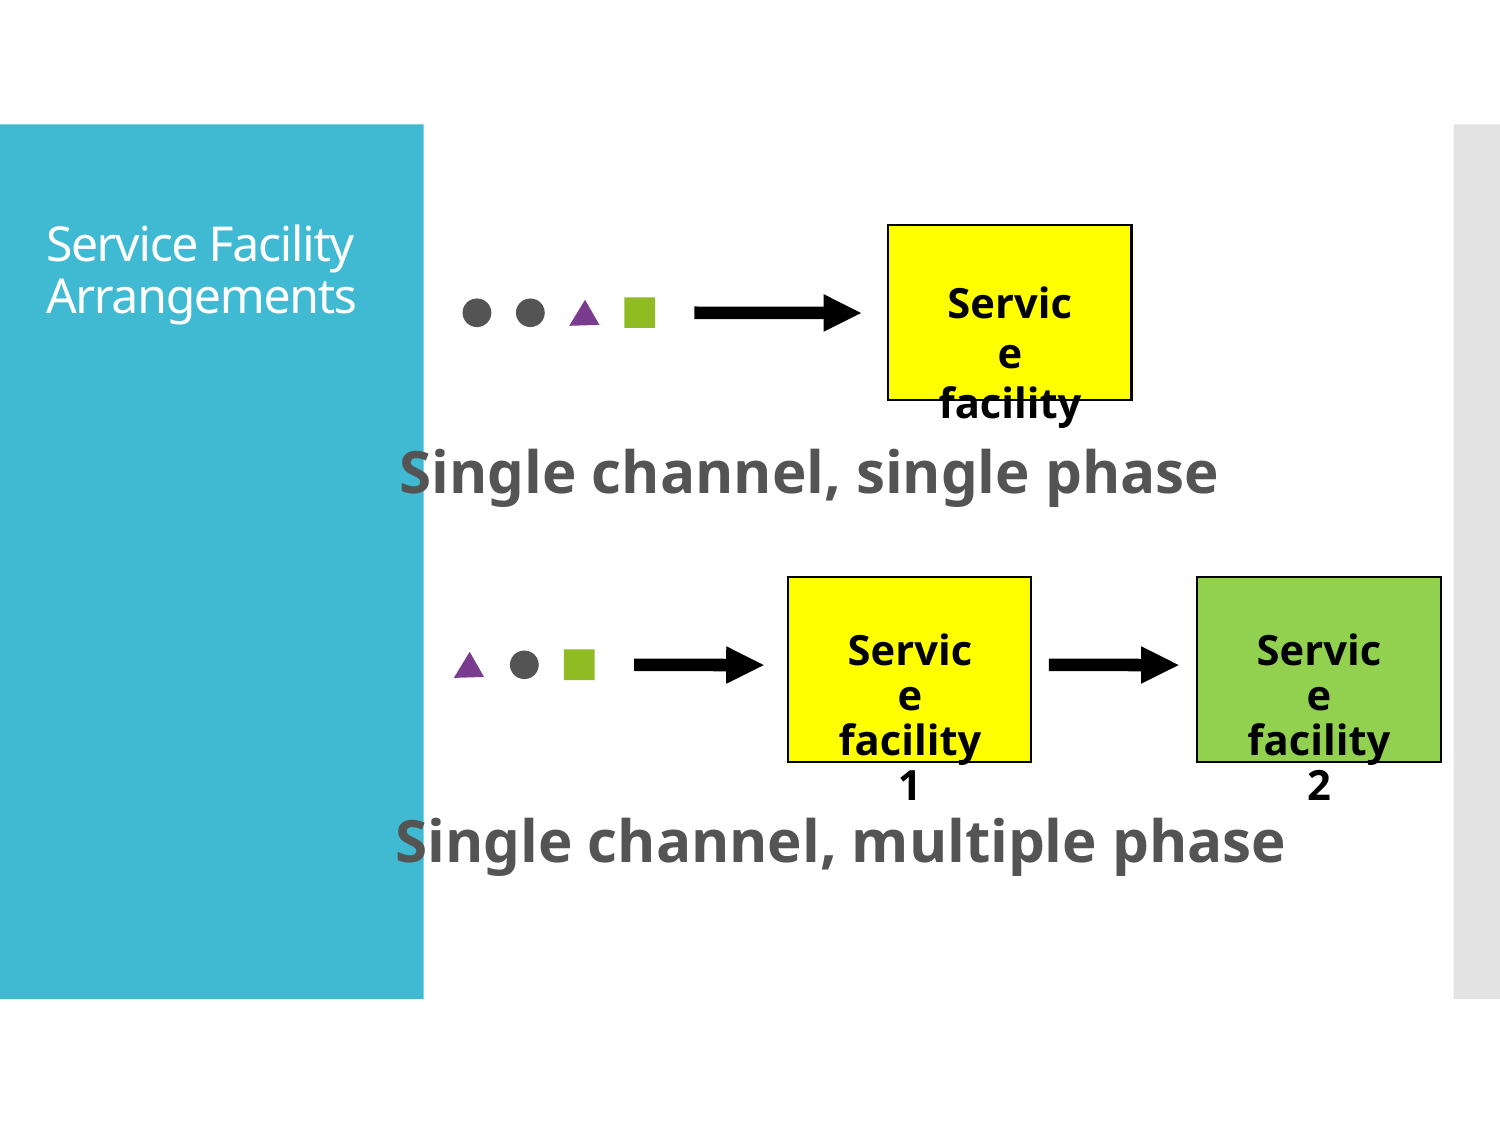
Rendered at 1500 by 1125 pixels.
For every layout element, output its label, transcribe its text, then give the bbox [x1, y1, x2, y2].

text_box Single channel, multiple phase [381, 797, 1302, 882]
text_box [462, 224, 1132, 401]
title Service Facility Arrangements [31, 184, 429, 360]
text_box Single channel, single phase [385, 427, 1234, 513]
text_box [453, 576, 1441, 763]
